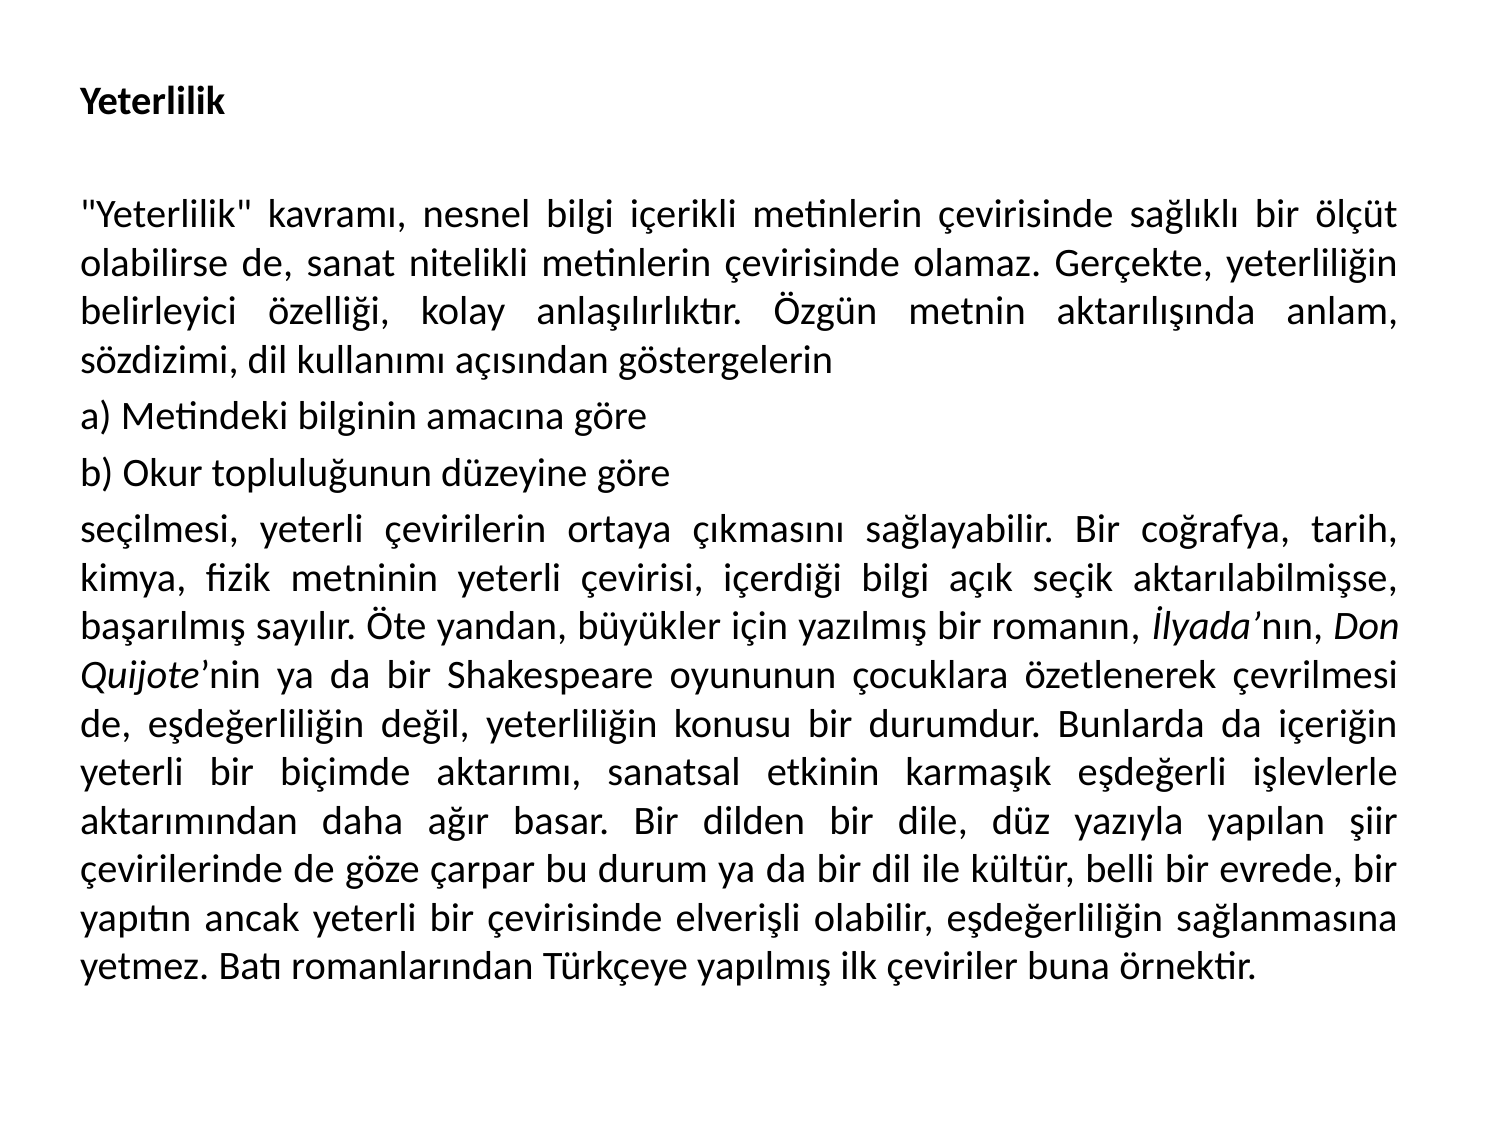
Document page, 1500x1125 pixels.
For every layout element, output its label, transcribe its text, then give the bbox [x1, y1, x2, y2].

list Yeterlilik "Yeterlilik" kavramı, nesnel bilgi içerikli metinlerin çevirisinde sağlıklı bir ölçüt olabilirse de, sanat nitelikli metinlerin çevirisinde olamaz. Gerçekte, yeterliliğin belirleyici özelliği, kolay anlaşılırlıktır. Özgün metnin aktarılışında anlam, sözdizimi, dil kullanımı açısından göstergelerin a) Metindeki bilginin amacına göre b) Okur topluluğunun düzeyine göre seçilmesi, yeterli çevirilerin ortaya çıkmasını sağlayabilir. Bir coğrafya, tarih, kimya, fizik metninin yeterli çevirisi, içerdiği bilgi açık seçik aktarılabilmişse, başarılmış sayılır. Öte yandan, büyükler için yazılmış bir romanın, İlyada’nın, Don Quijote’nin ya da bir Shakespeare oyununun çocuklara özetlenerek çevrilmesi de, eşdeğerliliğin değil, yeterliliğin konusu bir durumdur. Bunlarda da içeriğin yeterli bir biçimde aktarımı, sanatsal etkinin karmaşık eşdeğerli işlevlerle aktarımından daha ağır basar. Bir dilden bir dile, düz yazıyla yapılan şiir çevirilerinde de göze çarpar bu durum ya da bir dil ile kültür, belli bir evrede, bir yapıtın ancak yeterli bir çevirisinde elverişli olabilir, eşdeğerliliğin sağlanmasına yetmez. Batı romanlarından Türkçeye yapılmış ilk çeviriler buna örnektir. [64, 66, 1415, 1005]
